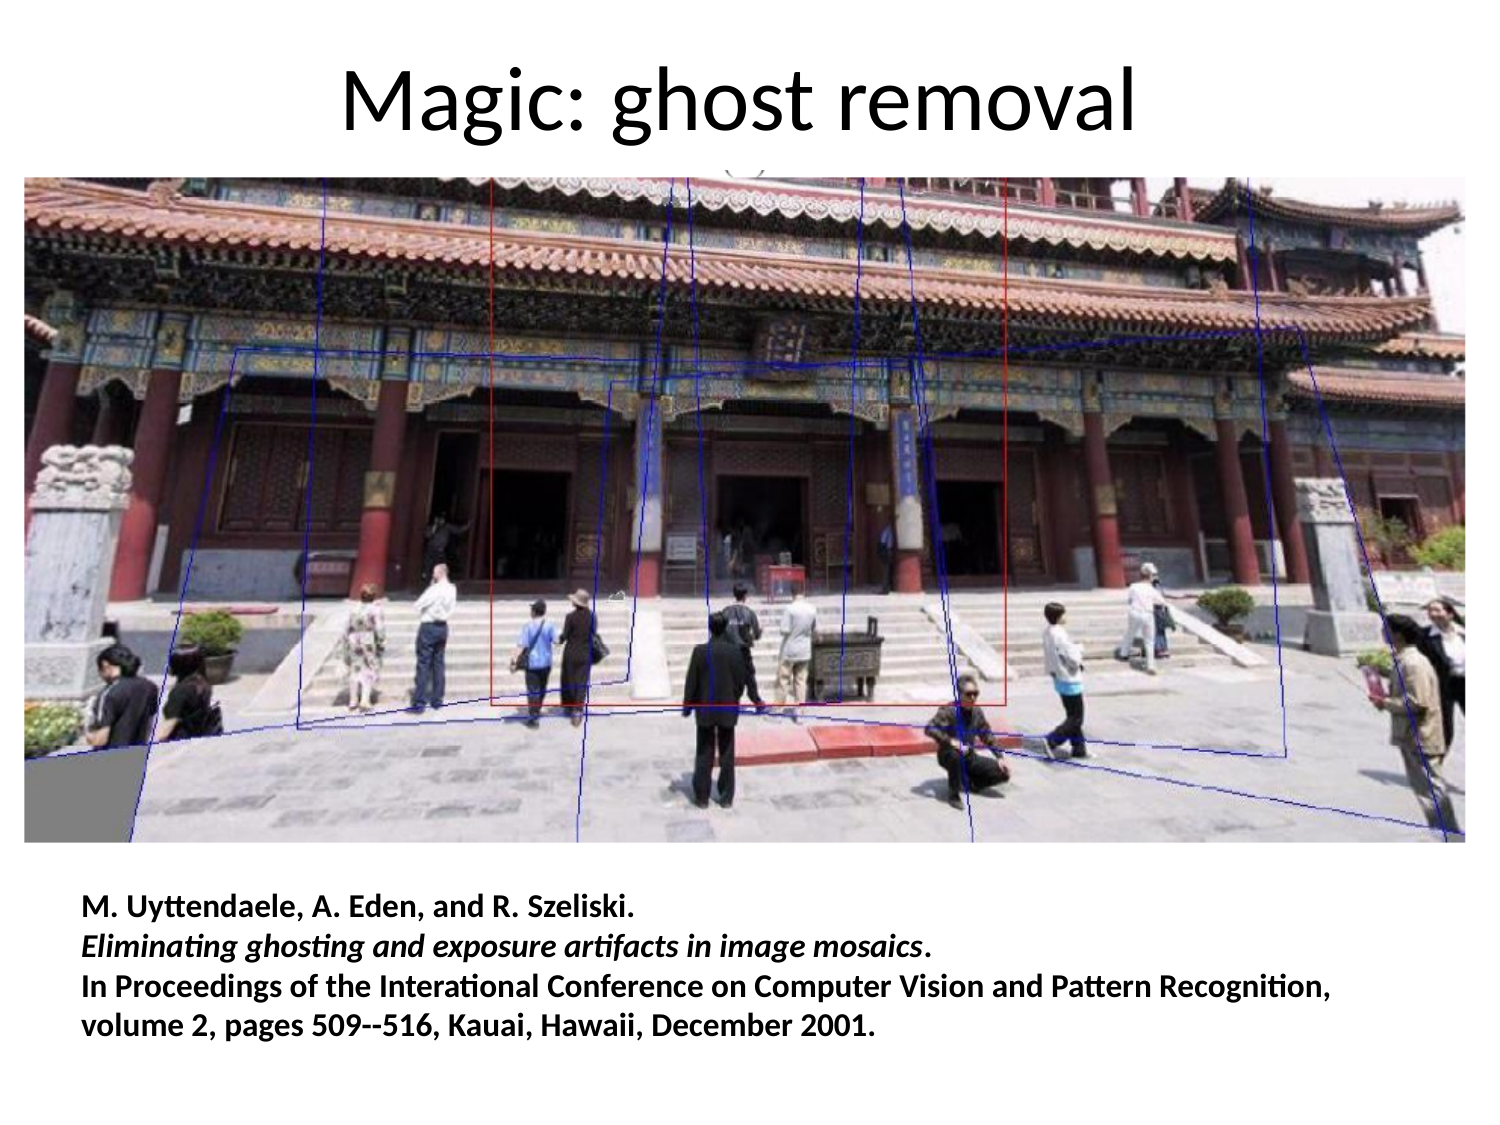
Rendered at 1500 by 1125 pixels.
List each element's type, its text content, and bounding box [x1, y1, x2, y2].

title Magic: ghost removal [75, 0, 1425, 169]
picture [20, 170, 1473, 849]
text_box M. Uyttendaele, A. Eden, and R. Szeliski. Eliminating ghosting and exposure artifacts in image mosaics. In Proceedings of the Interational Conference on Computer Vision and Pattern Recognition, volume 2, pages 509--516, Kauai, Hawaii, December 2001. [66, 876, 1356, 1051]
